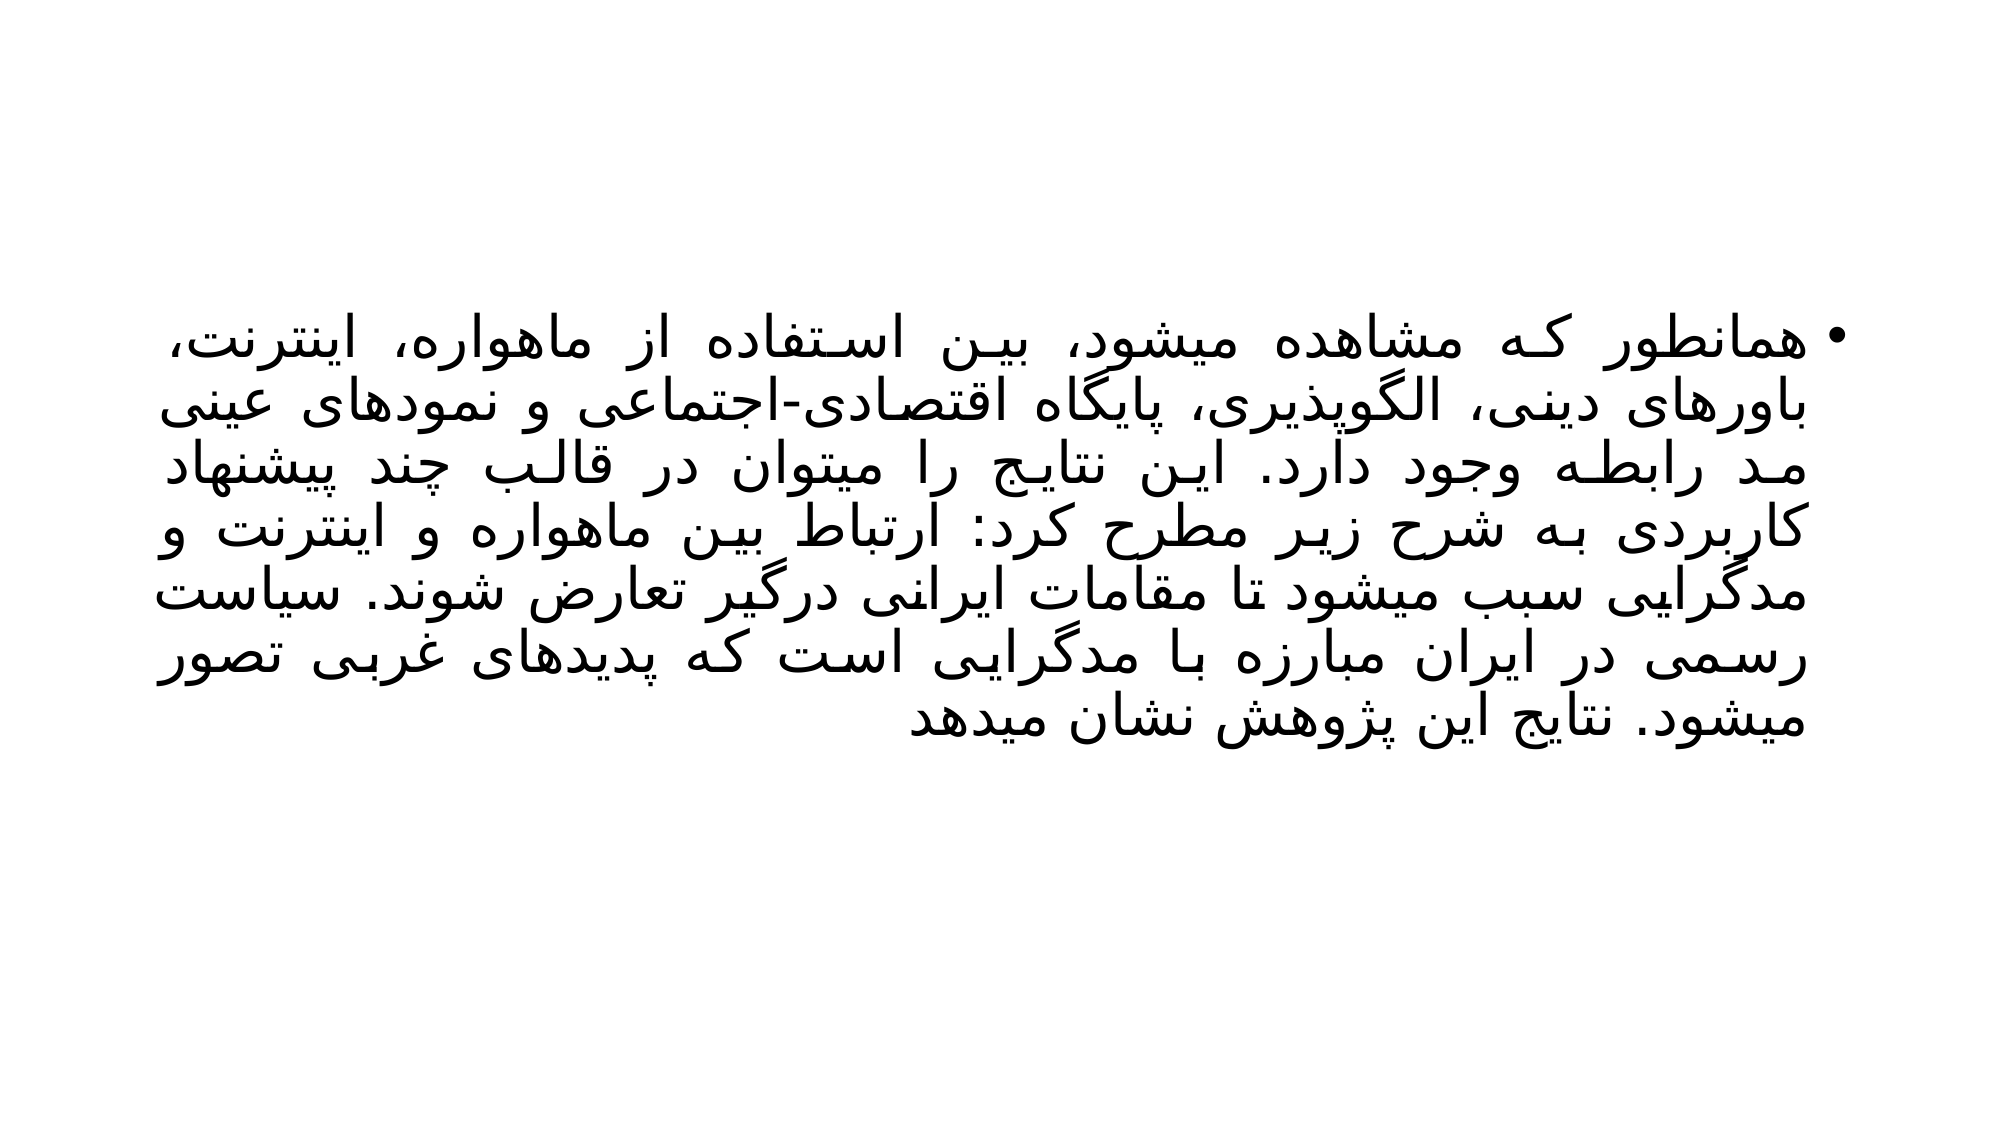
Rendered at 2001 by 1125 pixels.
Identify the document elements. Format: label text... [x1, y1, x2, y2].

list همانطور که مشاهده میشود، بین استفاده از ماهواره، اینترنت، باورهای دینی، الگوپذیری، پایگاه اقتصادی-اجتماعی و نمودهای عینی مد رابطه وجود دارد. این نتایج را میتوان در قالب چند پیشنهاد کاربردی به شرح زیر مطرح کرد: ارتباط بین ماهواره و اینترنت و مدگرایی سبب میشود تا مقامات ایرانی درگیر تعارض شوند. سیاست رسمی در ایران مبارزه با مدگرایی است که پدیدهای غربی تصور میشود. نتایج این پژوهش نشان میدهد [137, 299, 1863, 1014]
